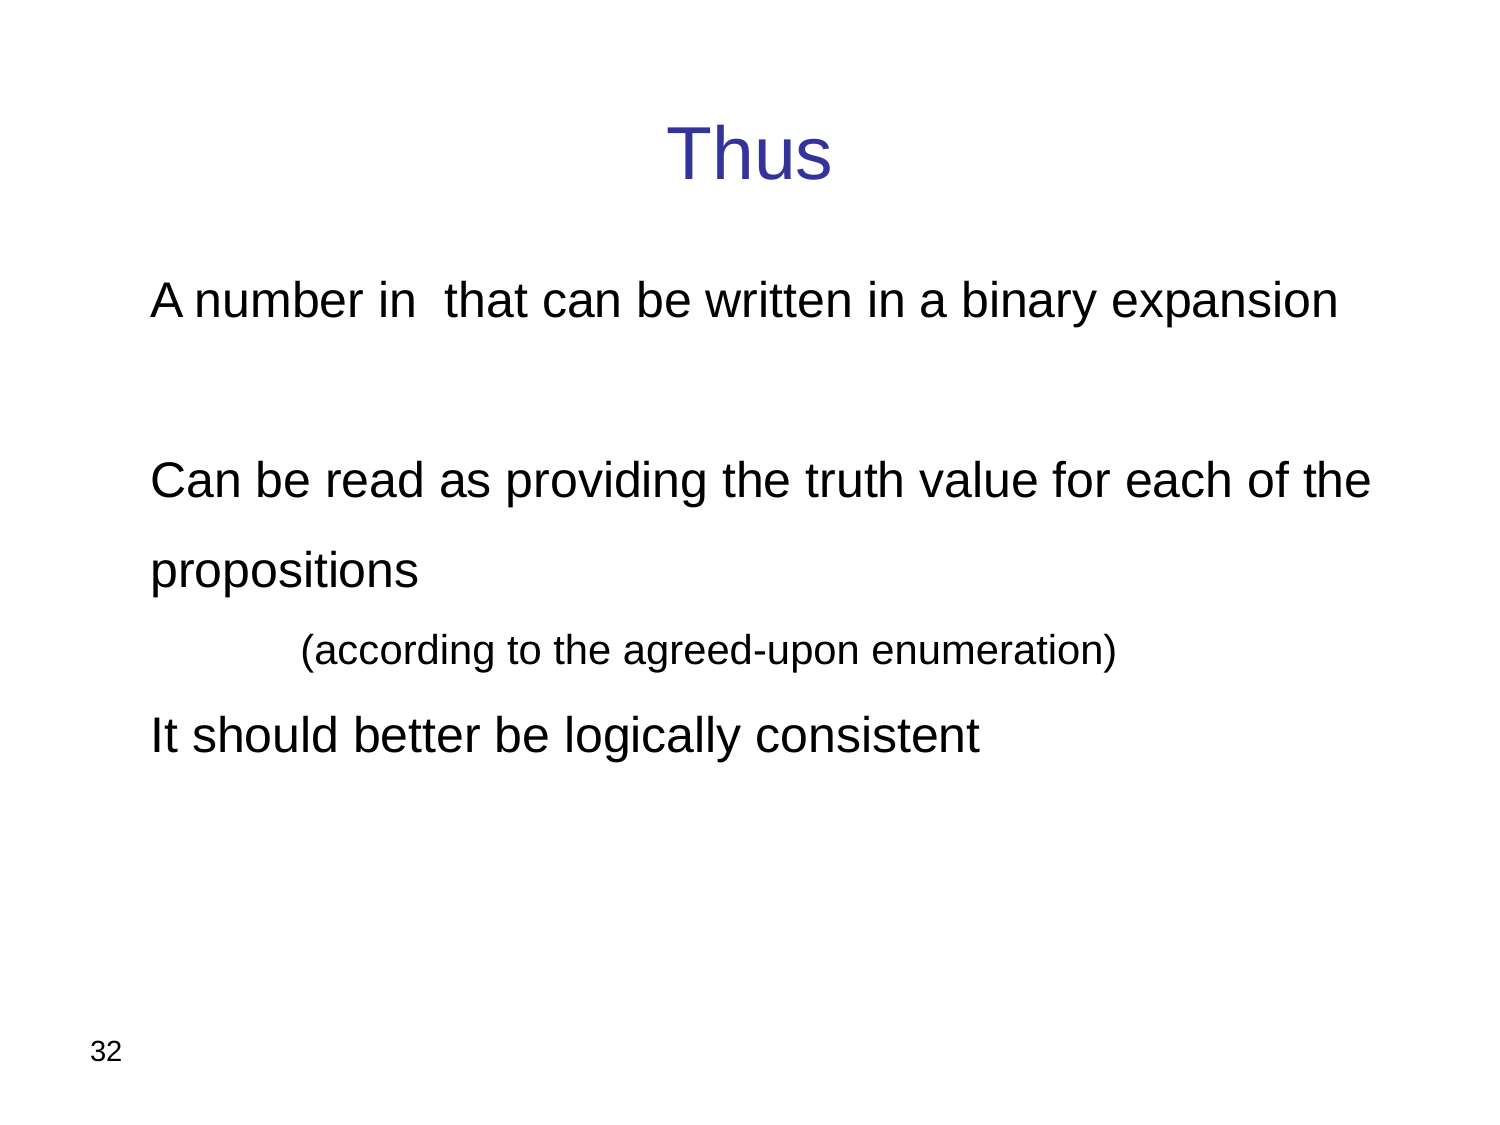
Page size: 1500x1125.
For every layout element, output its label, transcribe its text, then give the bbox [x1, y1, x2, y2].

title Thus [103, 67, 1397, 231]
slide_number 32 [74, 1024, 426, 1103]
list [88, 216, 1355, 895]
